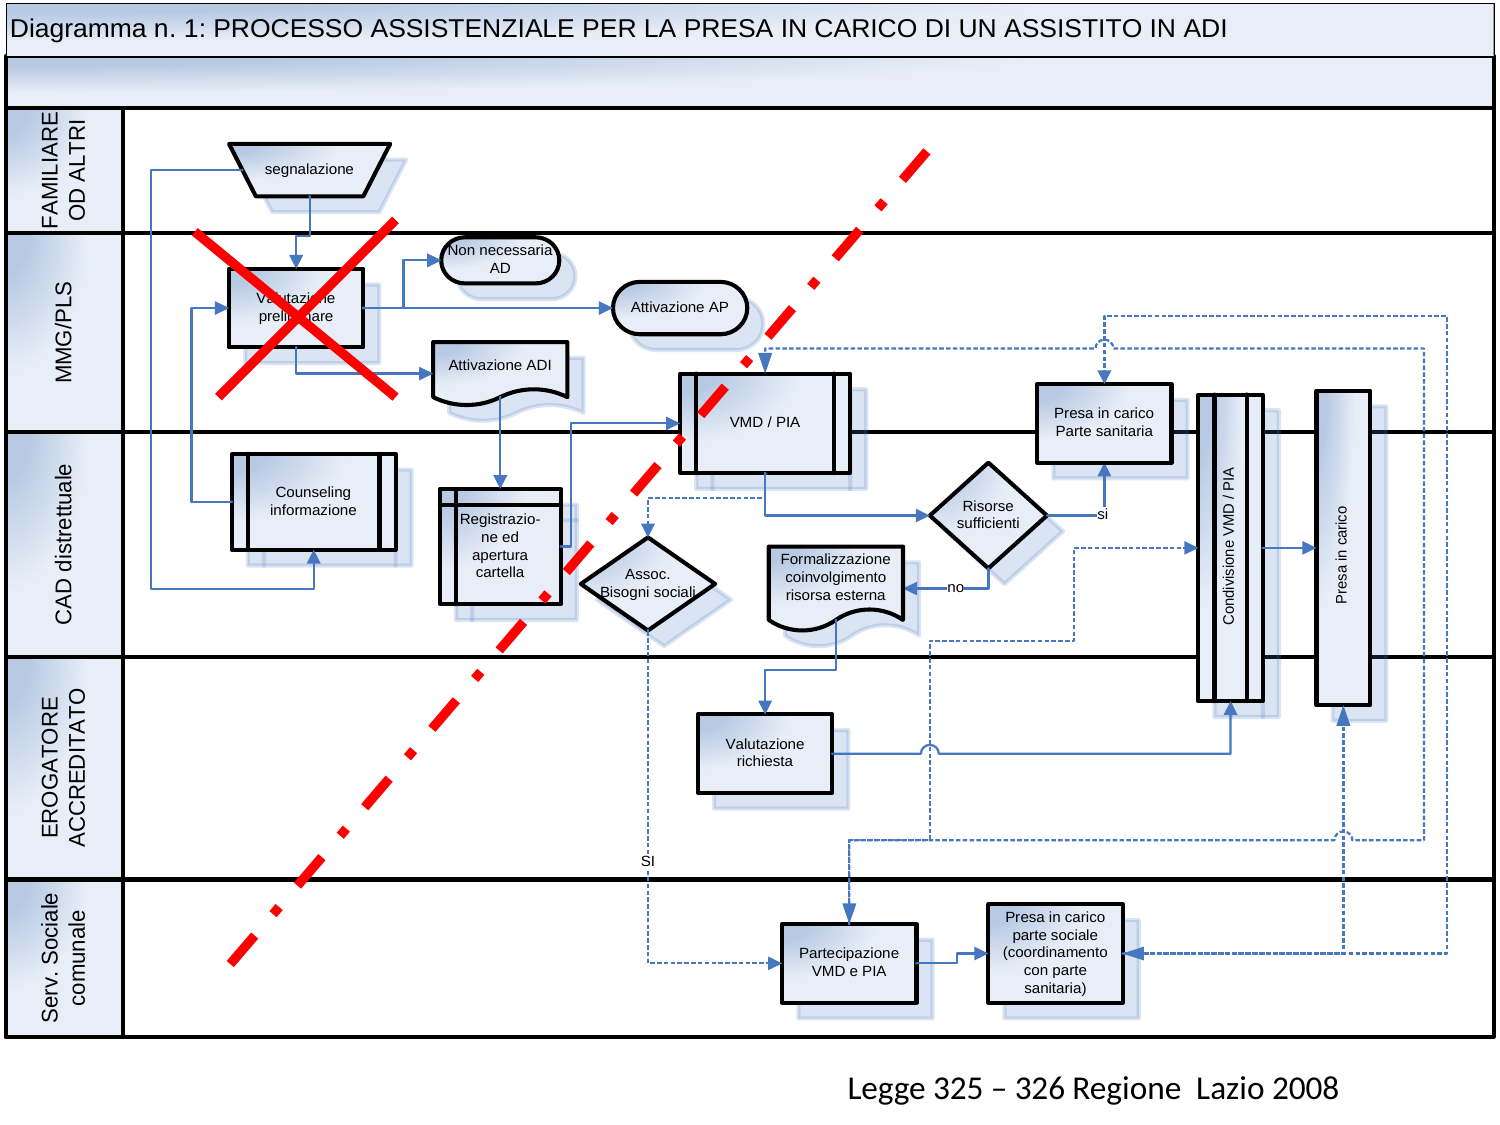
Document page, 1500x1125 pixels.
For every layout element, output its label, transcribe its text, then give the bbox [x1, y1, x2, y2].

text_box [194, 231, 213, 398]
text_box Legge 325 – 326 Regione Lazio 2008 [832, 1067, 1412, 1114]
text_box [229, 136, 940, 965]
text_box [0, 0, 1500, 1059]
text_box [218, 219, 224, 398]
